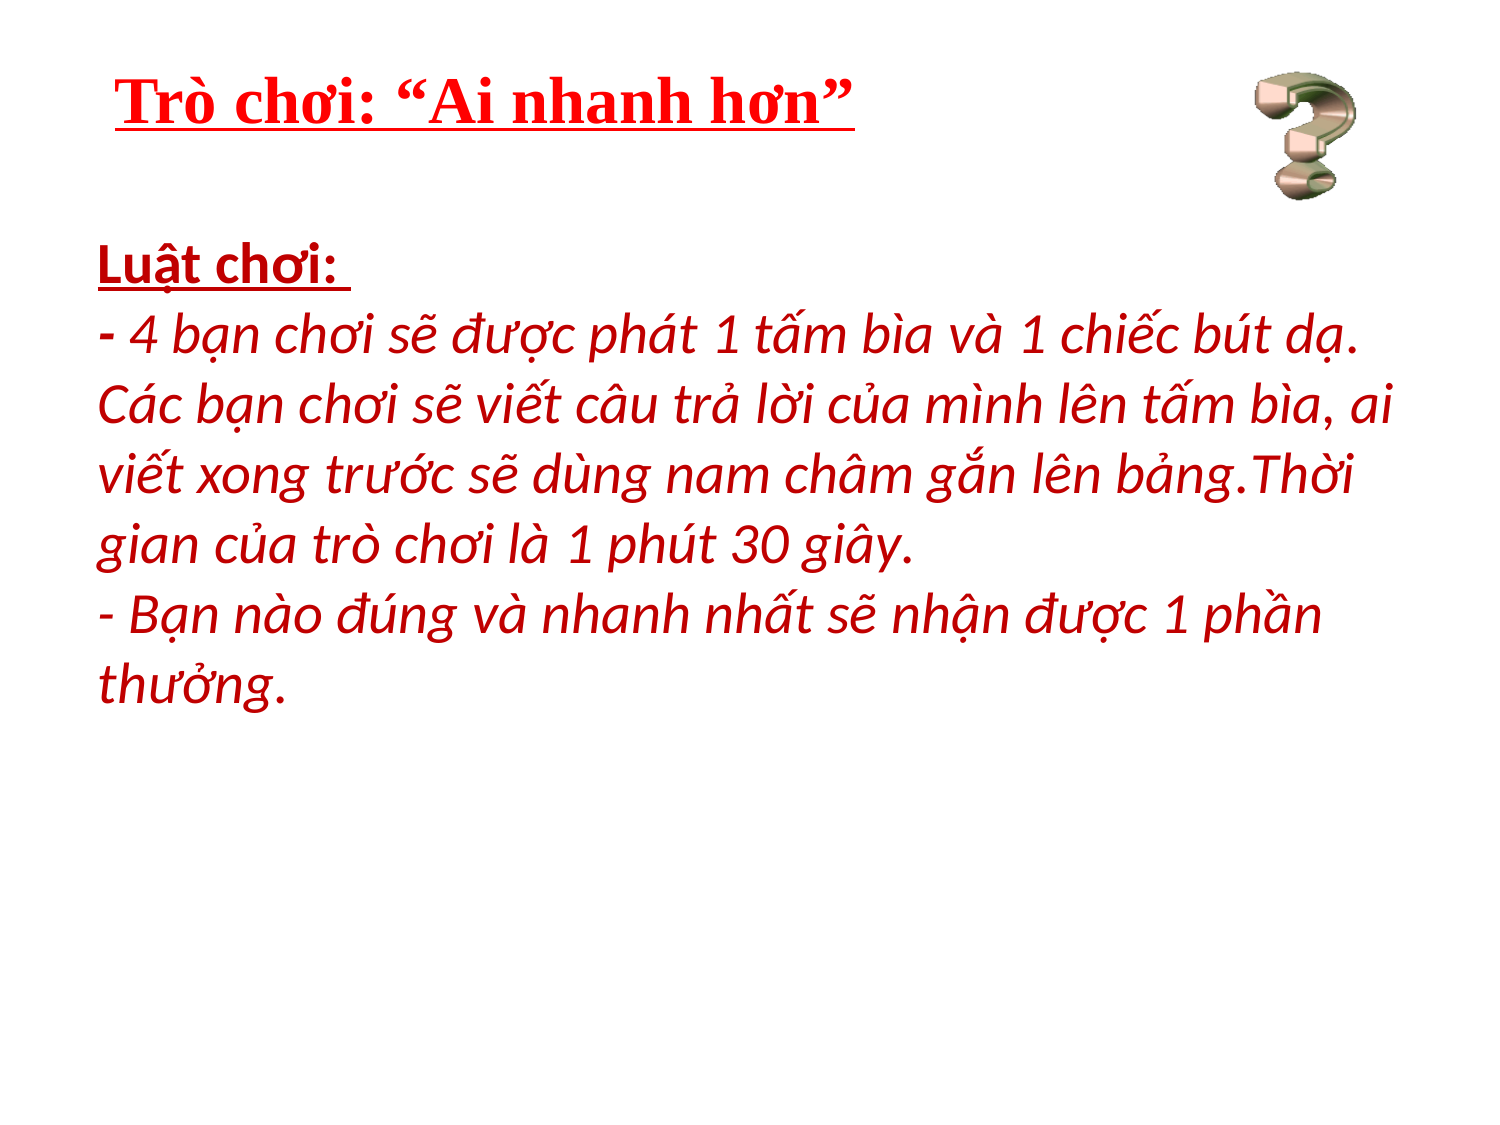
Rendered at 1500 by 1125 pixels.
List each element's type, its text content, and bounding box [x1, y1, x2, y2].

text_box Luật chơi: - 4 bạn chơi sẽ được phát 1 tấm bìa và 1 chiếc bút dạ. Các bạn chơi sẽ viết câu trả lời của mình lên tấm bìa, ai viết xong trước sẽ dùng nam châm gắn lên bảng.Thời gian của trò chơi là 1 phút 30 giây. - Bạn nào đúng và nhanh nhất sẽ nhận được 1 phần thưởng. [82, 218, 1421, 723]
picture [1194, 54, 1420, 219]
text_box Trò chơi: “Ai nhanh hơn” [99, 49, 1200, 145]
